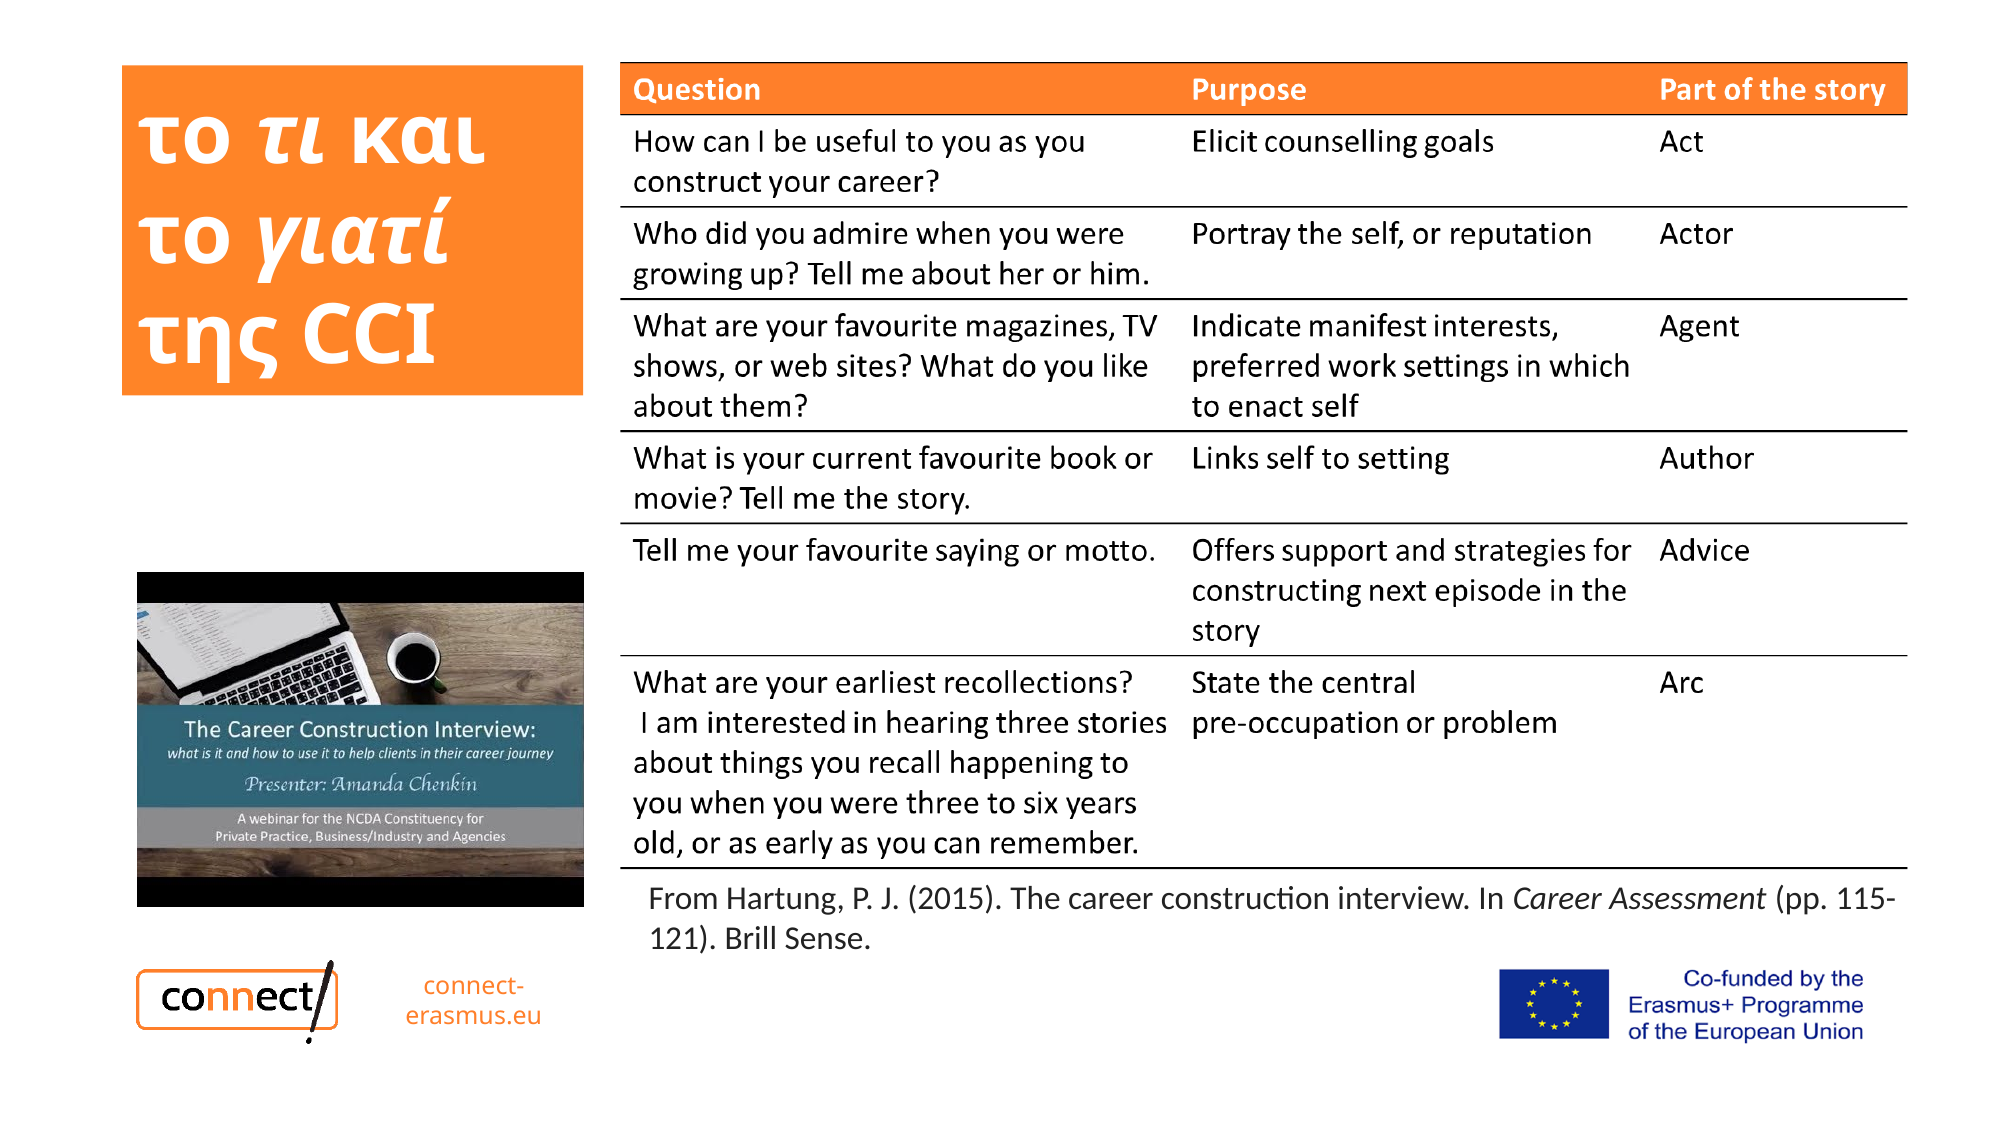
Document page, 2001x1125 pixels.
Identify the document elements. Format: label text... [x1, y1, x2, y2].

picture [1498, 968, 1863, 1044]
text_box το τι και το γιατί της CCI [122, 65, 584, 396]
picture [137, 572, 584, 907]
picture [136, 960, 338, 1044]
picture [620, 58, 1908, 882]
text_box From Hartung, P. J. (2015). The career construction interview. In Career Assessment (pp. 115-121). Brill Sense. [633, 869, 1920, 964]
footer connect-erasmus.eu [341, 976, 607, 1022]
